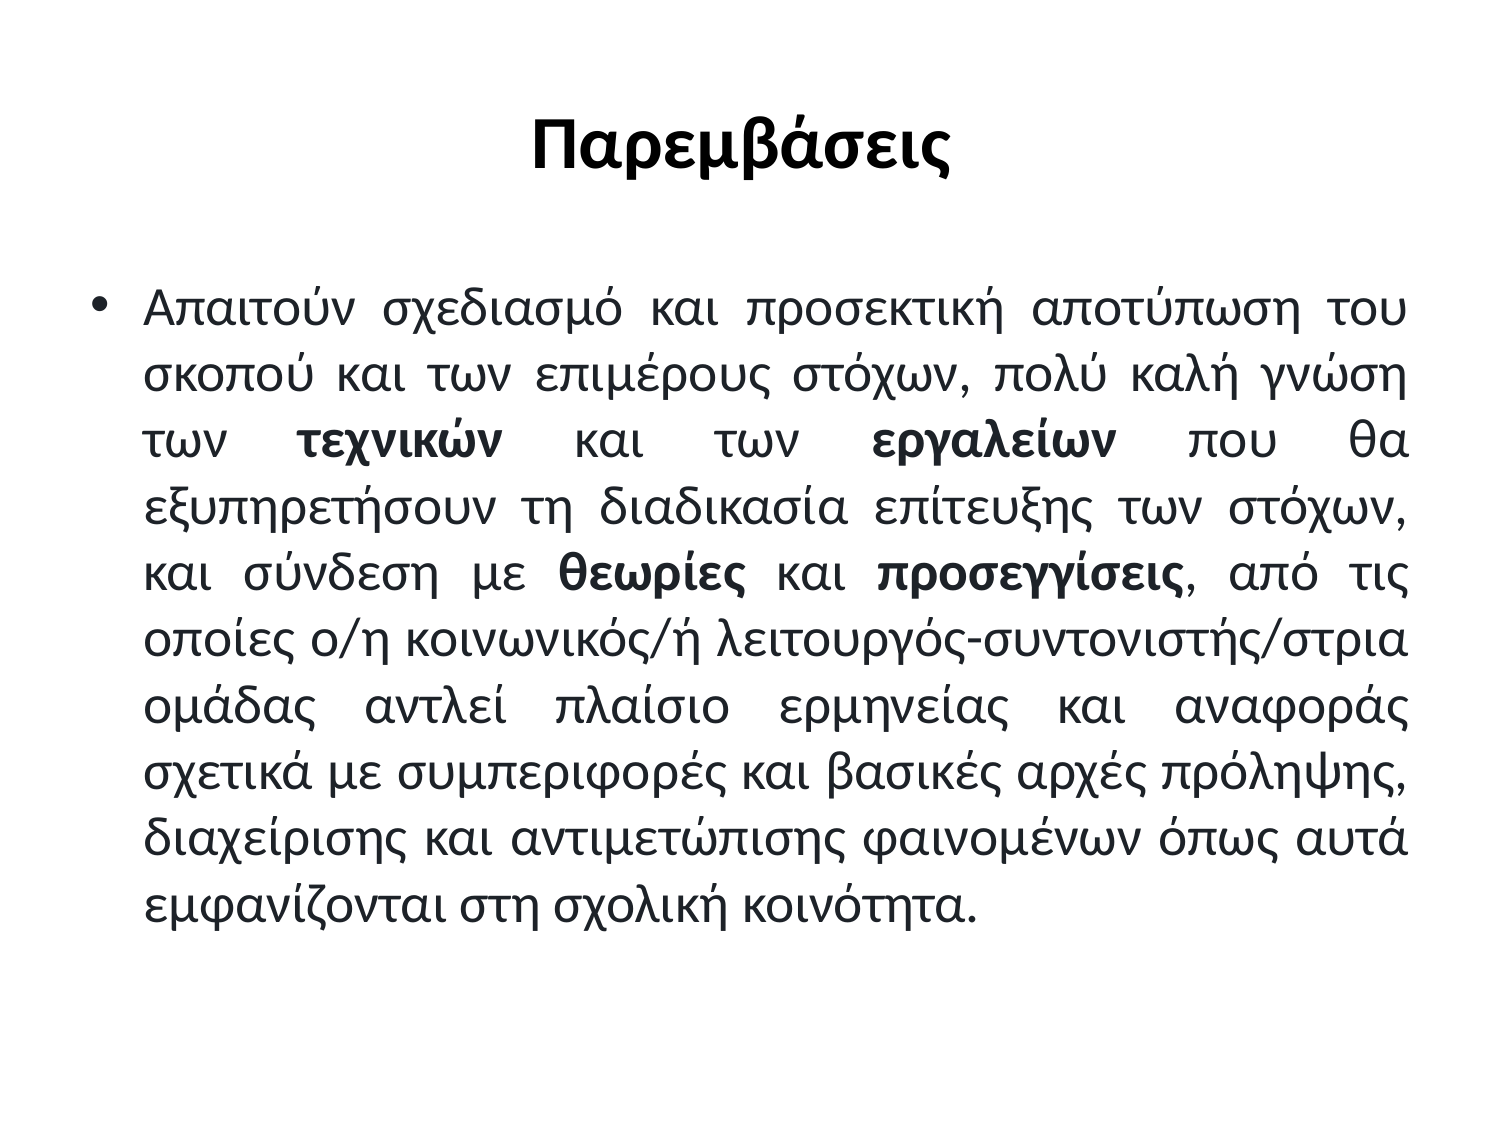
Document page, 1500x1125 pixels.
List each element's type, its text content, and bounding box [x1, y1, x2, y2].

list Απαιτούν σχεδιασμό και προσεκτική αποτύπωση του σκοπού και των επιμέρους στόχων, πολύ καλή γνώση των τεχνικών και των εργαλείων που θα εξυπηρετήσουν τη διαδικασία επίτευξης των στόχων, και σύνδεση με θεωρίες και προσεγγίσεις, από τις οποίες ο/η κοινωνικός/ή λειτουργός-συντονιστής/στρια ομάδας αντλεί πλαίσιο ερμηνείας και αναφοράς σχετικά με συμπεριφορές και βασικές αρχές πρόληψης, διαχείρισης και αντιμετώπισης φαινομένων όπως αυτά εμφανίζονται στη σχολική κοινότητα. [75, 262, 1425, 1005]
title Παρεμβάσεις [75, 45, 1425, 233]
